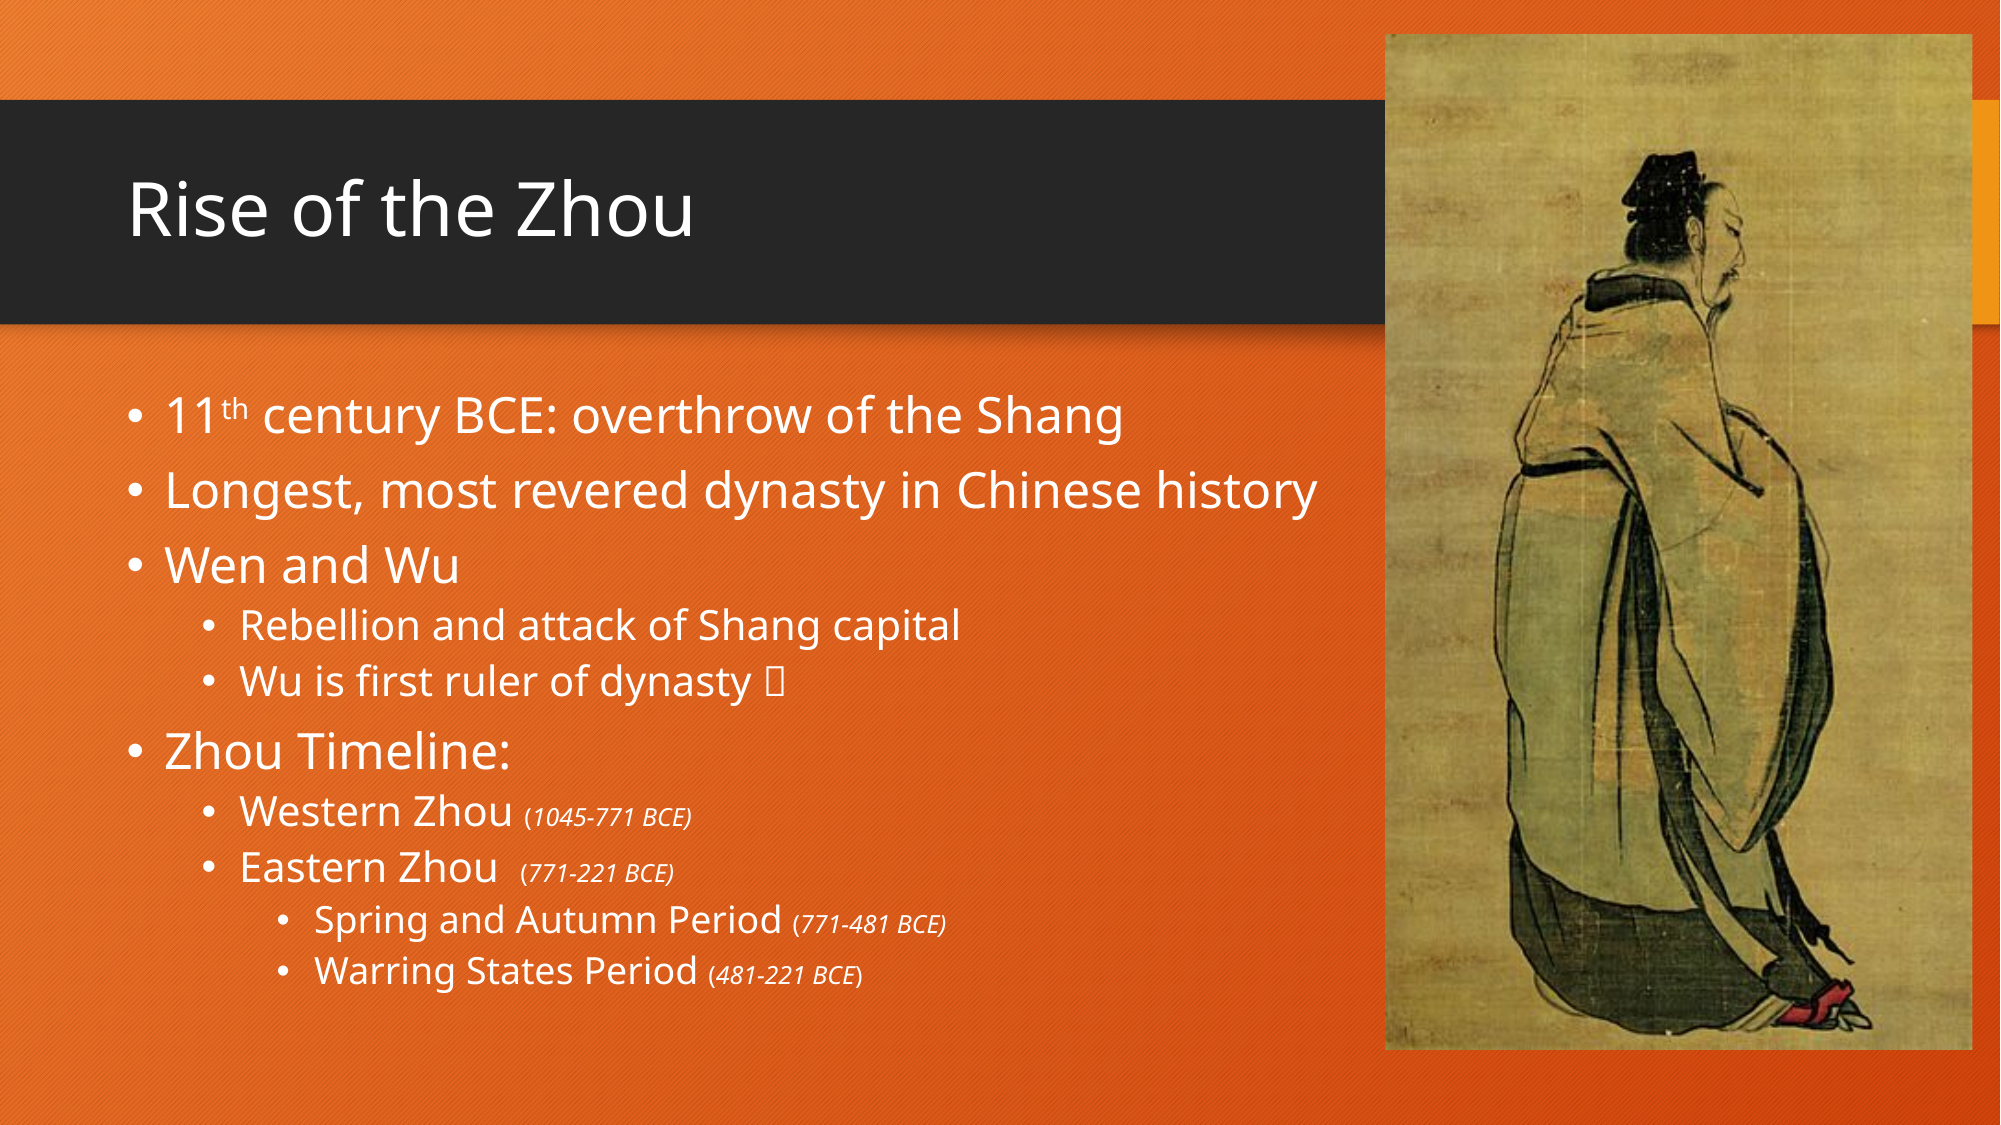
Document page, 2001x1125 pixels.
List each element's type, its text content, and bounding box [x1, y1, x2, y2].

picture [0, 34, 2000, 1051]
list 11th century BCE: overthrow of the Shang Longest, most revered dynasty in Chinese history Wen and Wu Rebellion and attack of Shang capital Wu is first ruler of dynasty  Zhou Timeline: Western Zhou (1045-771 BCE) Eastern Zhou (771-221 BCE) Spring and Autumn Period (771-481 BCE) Warring States Period (481-221 BCE) [111, 383, 1689, 1090]
title Rise of the Zhou [111, 123, 1384, 301]
